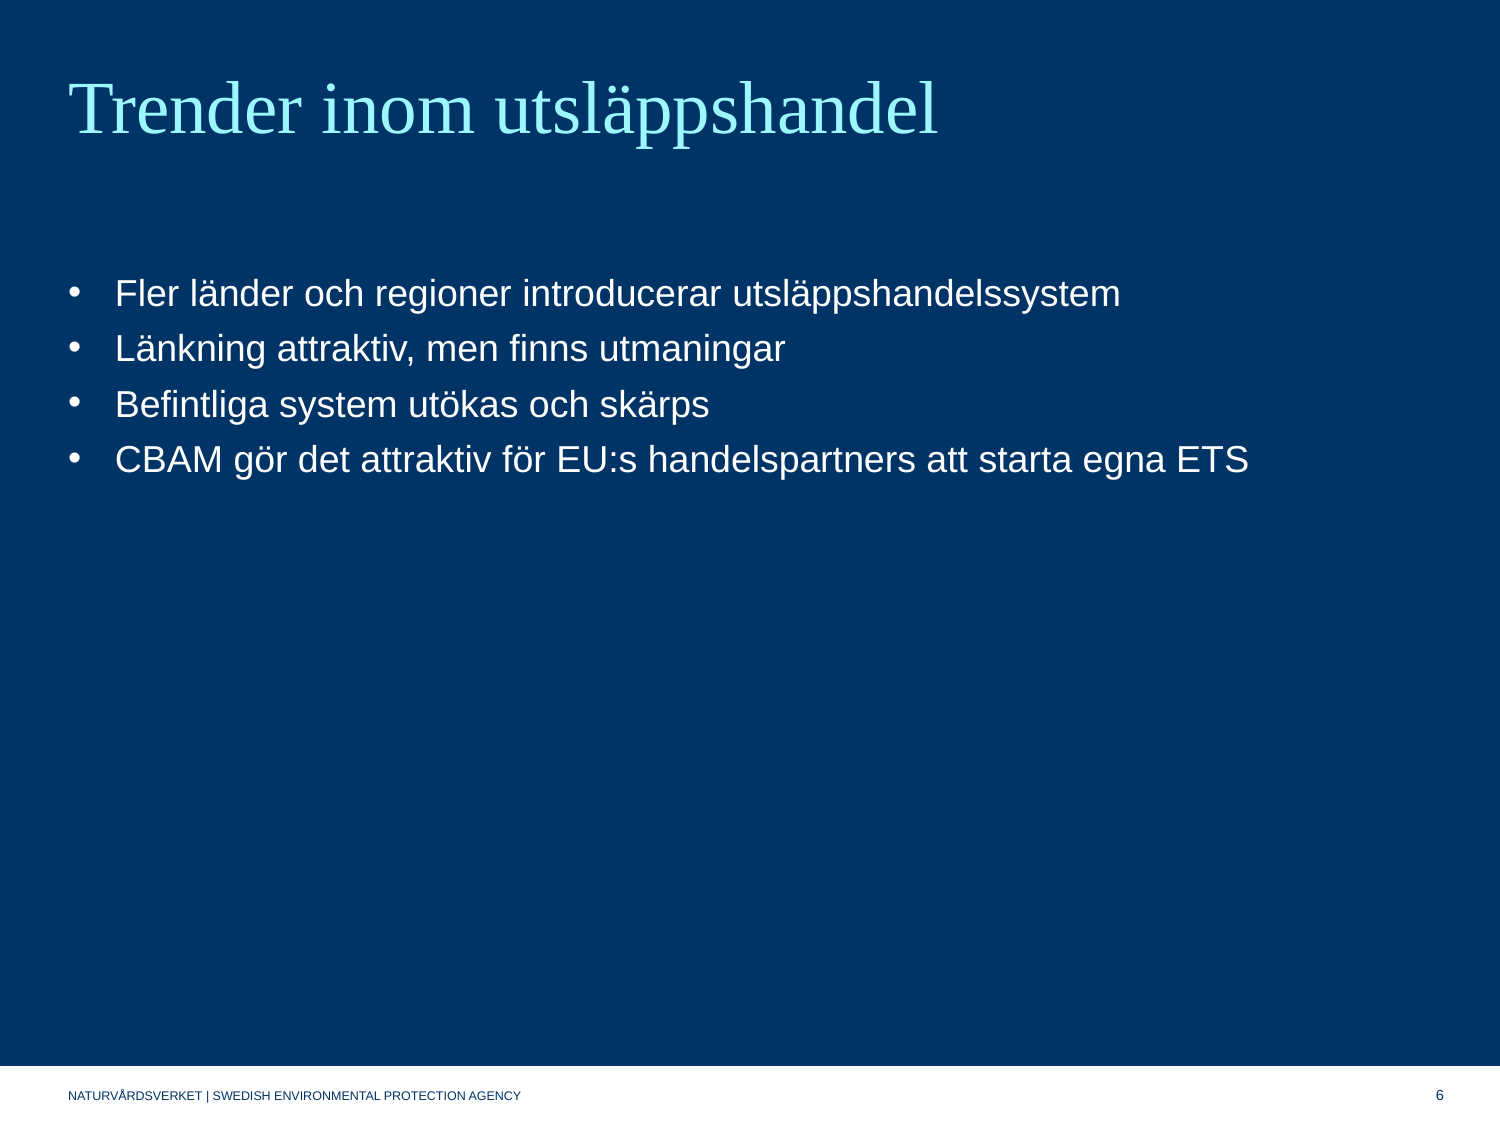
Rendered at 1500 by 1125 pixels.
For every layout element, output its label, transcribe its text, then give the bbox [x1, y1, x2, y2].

footer NATURVÅRDSVERKET | SWEDISH ENVIRONMENTAL PROTECTION AGENCY [53, 1065, 560, 1125]
list Fler länder och regioner introducerar utsläppshandelssystem Länkning attraktiv, men finns utmaningar Befintliga system utökas och skärps CBAM gör det attraktiv för EU:s handelspartners att starta egna ETS [53, 263, 1459, 1007]
slide_number 6 [1121, 1065, 1459, 1125]
title Trender inom utsläppshandel [53, 58, 1459, 219]
